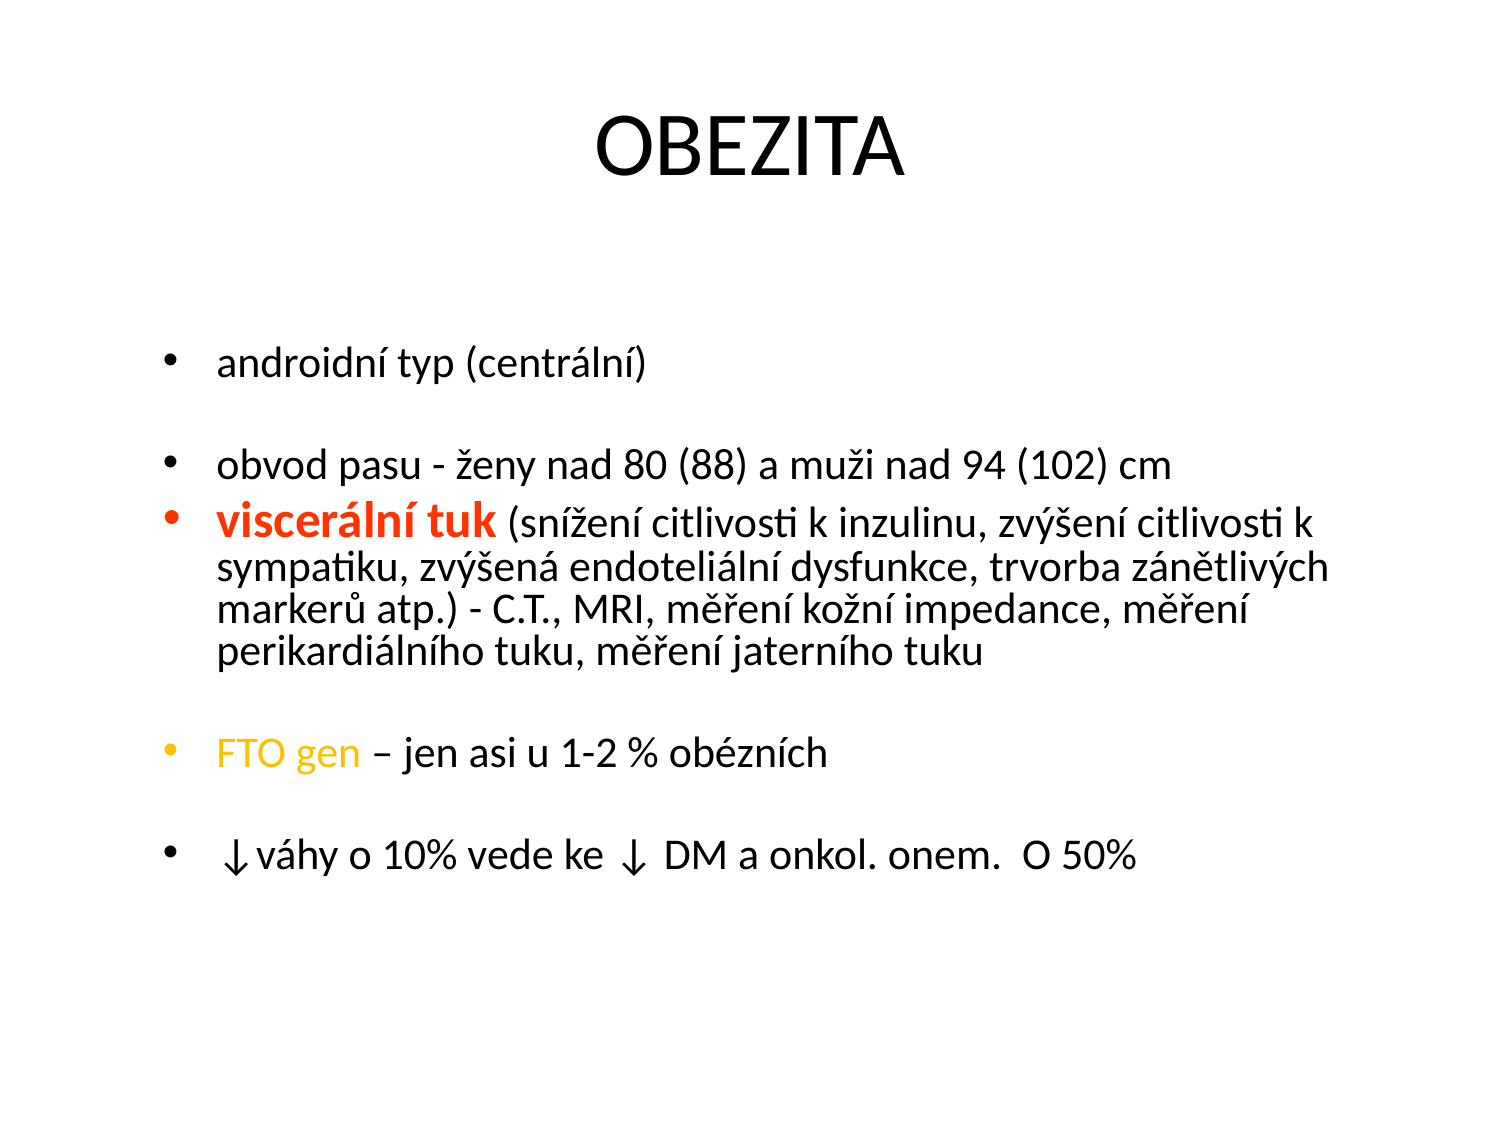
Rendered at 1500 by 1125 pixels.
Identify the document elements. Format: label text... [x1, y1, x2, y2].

title OBEZITA [75, 45, 1425, 233]
list androidní typ (centrální) obvod pasu - ženy nad 80 (88) a muži nad 94 (102) cm viscerální tuk (snížení citlivosti k inzulinu, zvýšení citlivosti k sympatiku, zvýšená endoteliální dysfunkce, trvorba zánětlivých markerů atp.) - C.T., MRI, měření kožní impedance, měření perikardiálního tuku, měření jaterního tuku FTO gen – jen asi u 1-2 % obézních ↓váhy o 10% vede ke ↓ DM a onkol. onem. O 50% [147, 336, 1353, 950]
